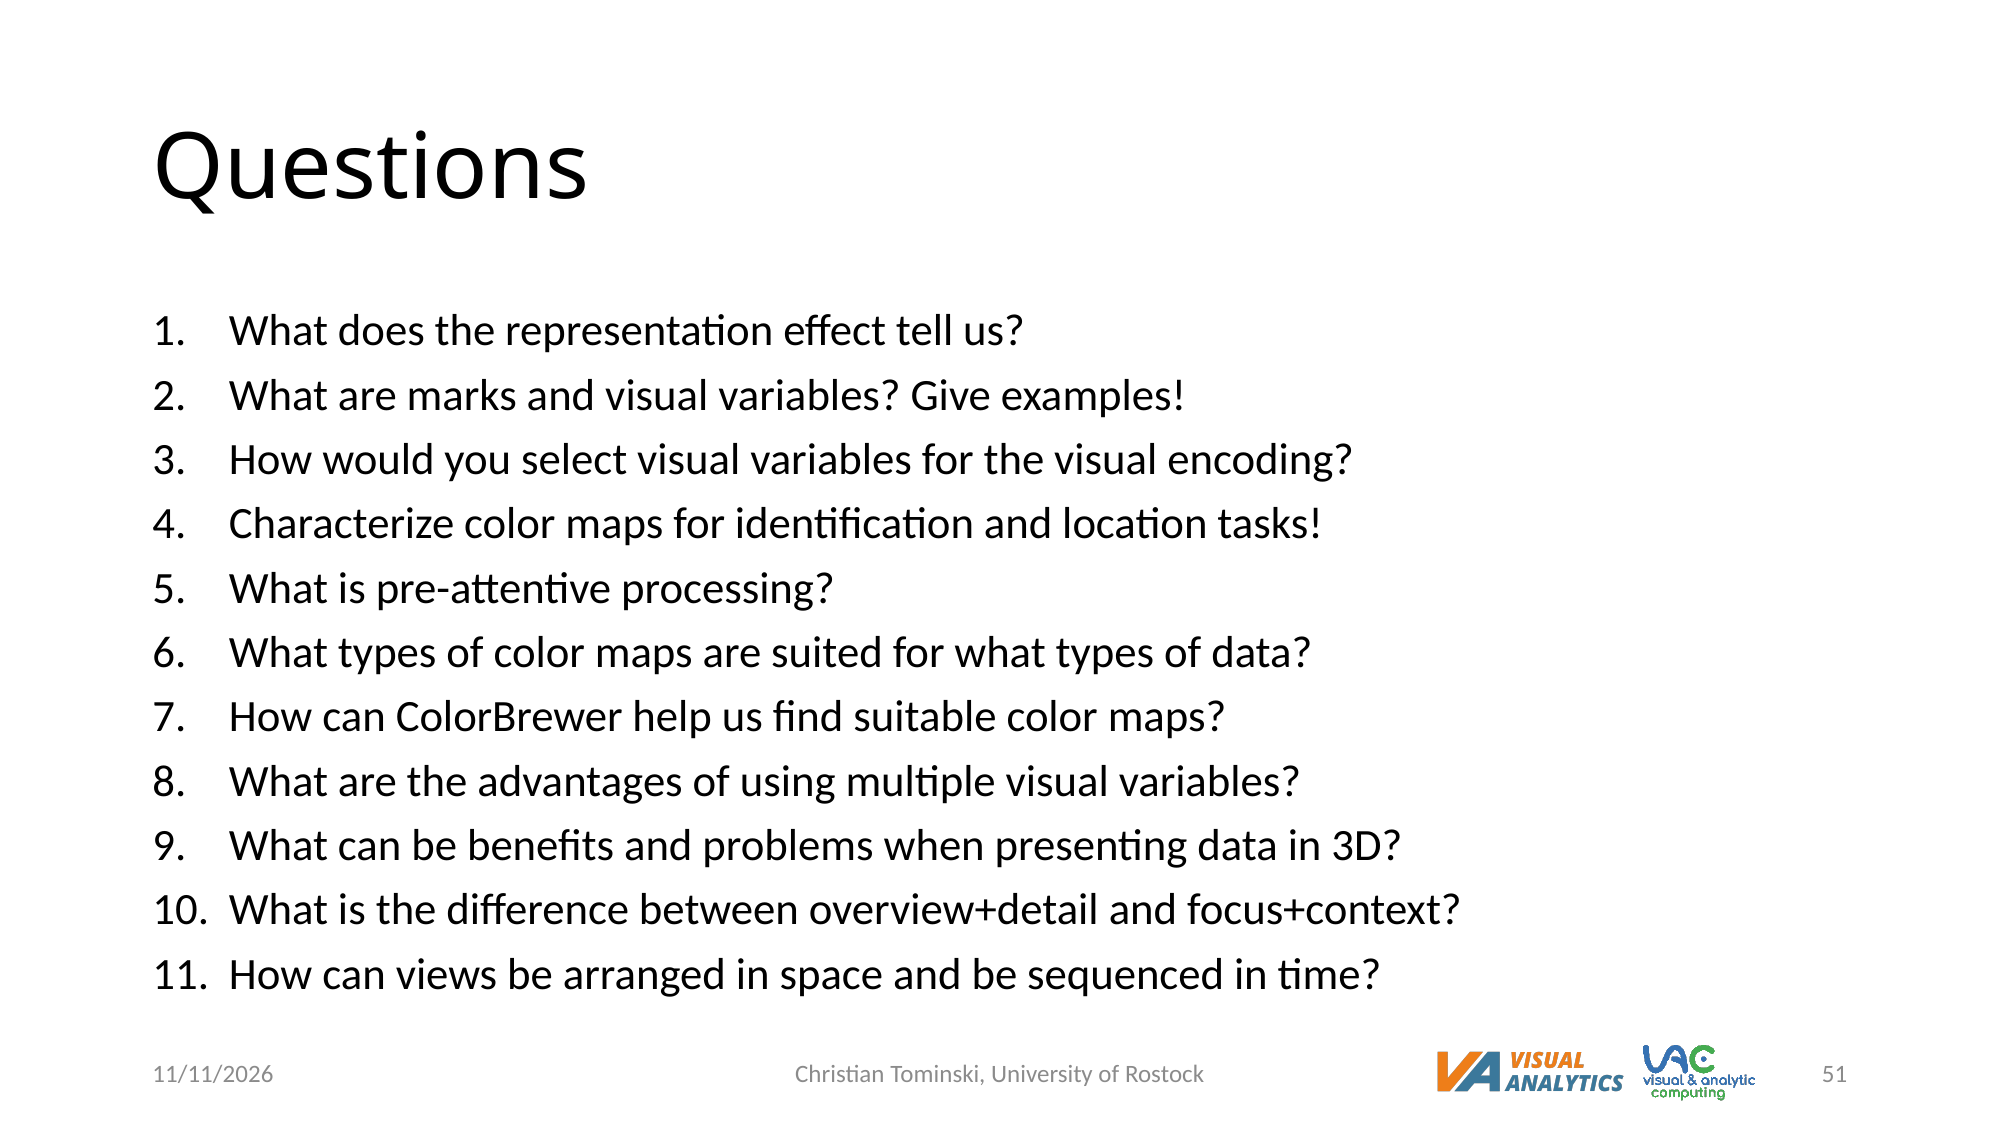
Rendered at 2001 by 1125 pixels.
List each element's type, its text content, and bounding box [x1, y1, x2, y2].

title Questions [137, 59, 1863, 278]
slide_number 51 [1412, 1042, 1863, 1103]
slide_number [137, 1042, 588, 1103]
footer Christian Tominski, University of Rostock [662, 1042, 1338, 1103]
list What does the representation effect tell us? What are marks and visual variables? Give examples! How would you select visual variables for the visual encoding? Characterize color maps for identification and location tasks! What is pre-attentive processing? What types of color maps are suited for what types of data? How can ColorBrewer help us find suitable color maps? What are the advantages of using multiple visual variables? What can be benefits and problems when presenting data in 3D? What is the difference between overview+detail and focus+context? How can views be arranged in space and be sequenced in time? [137, 299, 1863, 1014]
